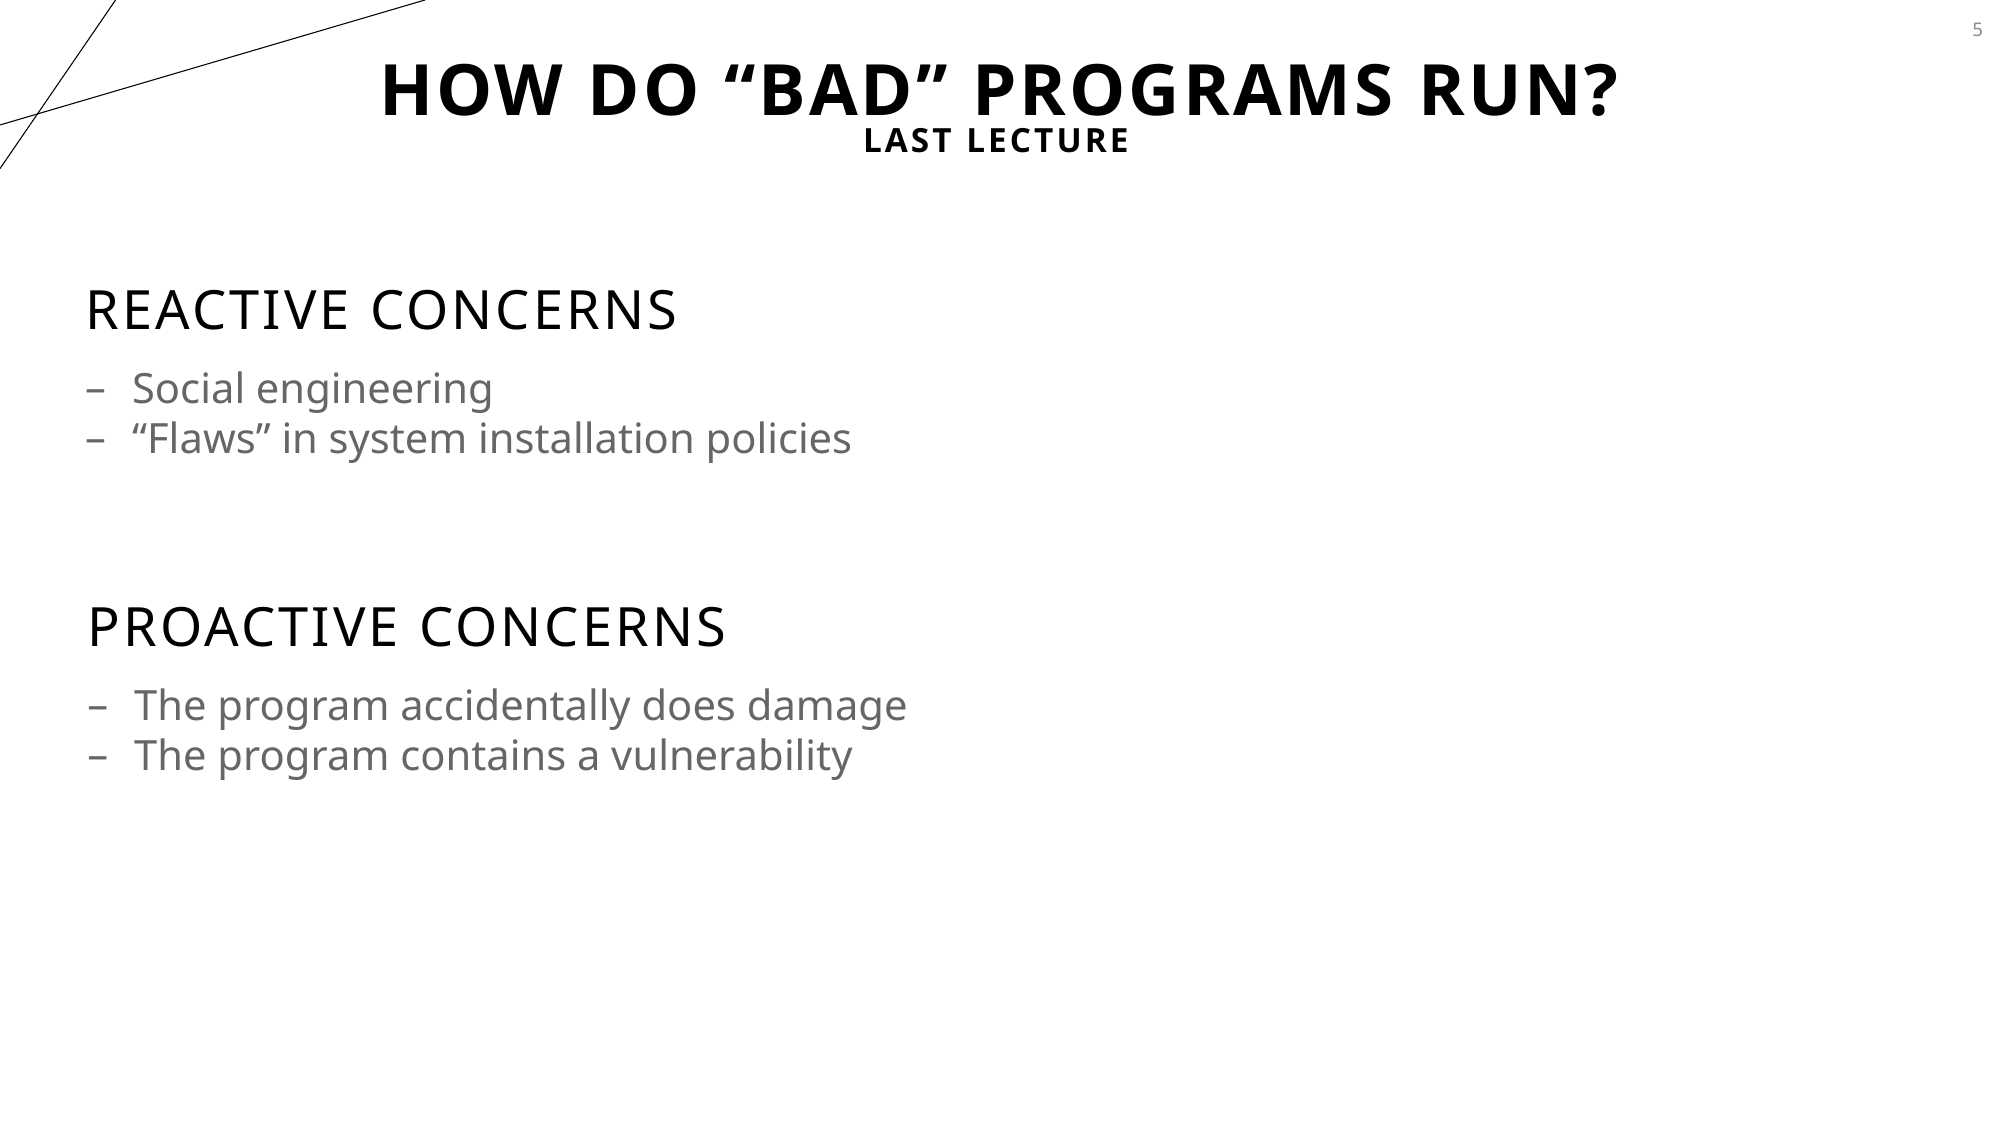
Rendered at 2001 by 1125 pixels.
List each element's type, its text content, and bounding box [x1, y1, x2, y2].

text_box The program accidentally does damage The program contains a vulnerability [72, 671, 1079, 786]
text_box Last Lecture [0, 33, 1995, 251]
text_box Social engineering “Flaws” in system installation policies [70, 354, 1077, 469]
text_box Reactive Concerns [70, 275, 1014, 341]
title How do “BAD” programs run? [1, 0, 1999, 202]
text_box Proactive Concerns [72, 591, 1016, 658]
